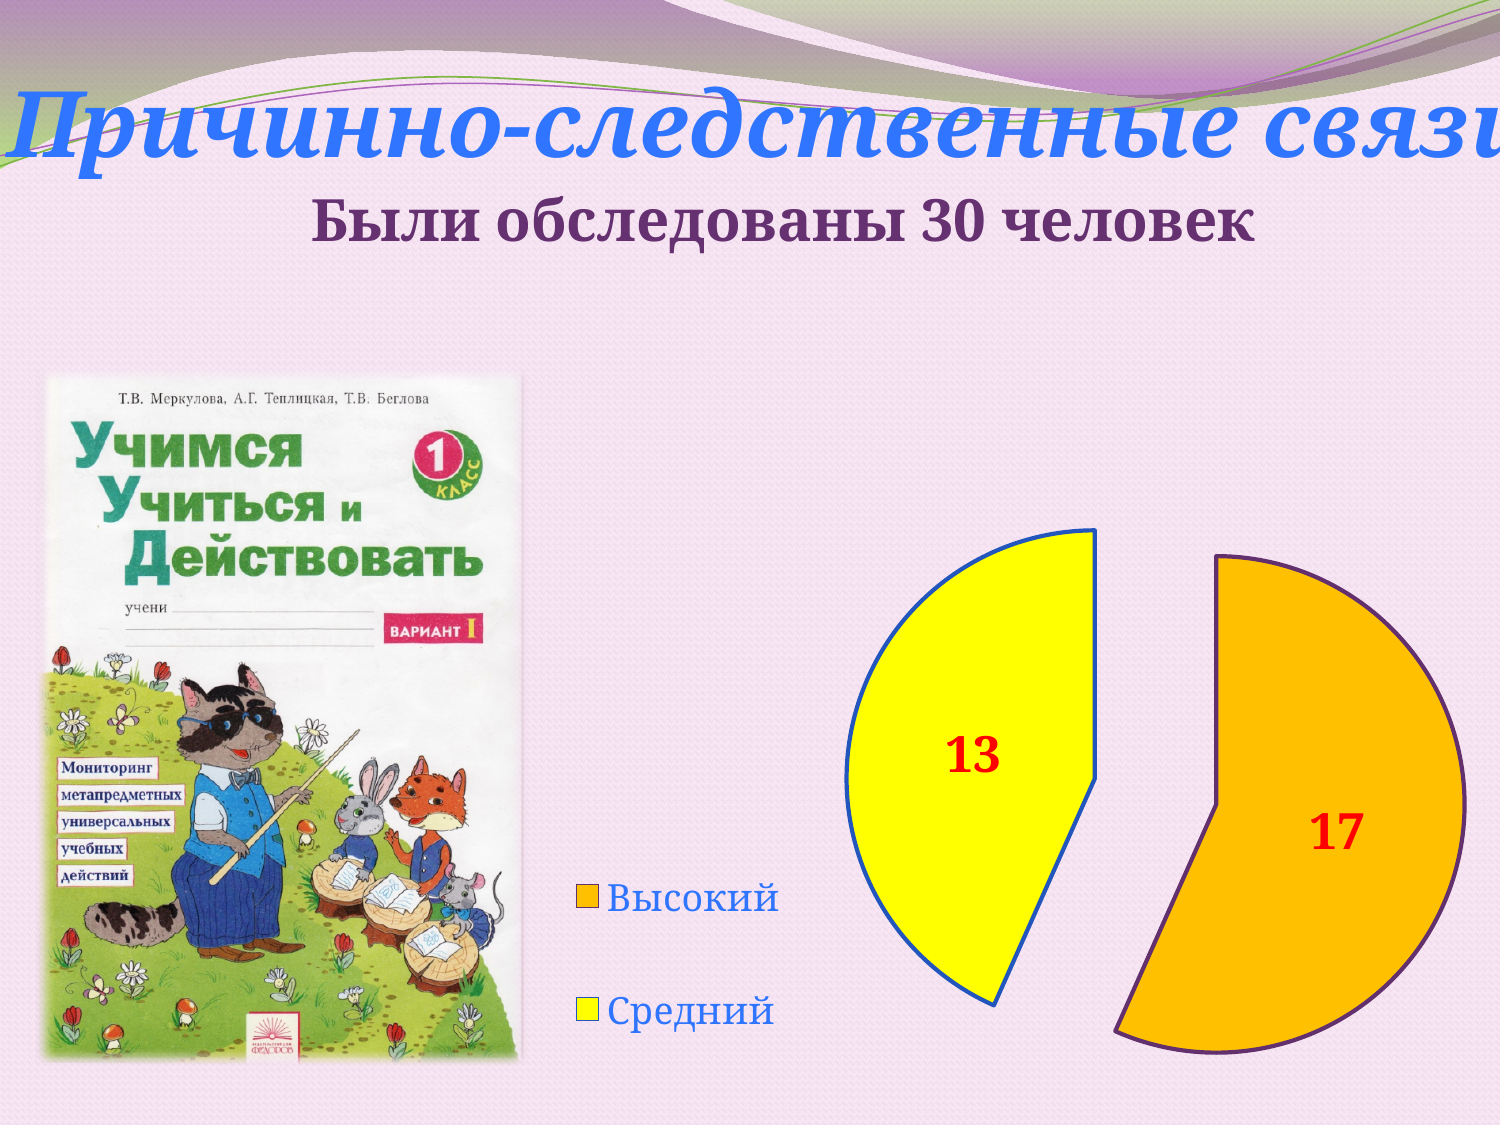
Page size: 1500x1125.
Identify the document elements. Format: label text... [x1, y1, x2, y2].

chart [499, 458, 1500, 1125]
text_box Были обследованы 30 человек [296, 175, 1271, 261]
text_box Причинно-следственные связи [0, 58, 1500, 184]
picture [34, 365, 528, 1067]
